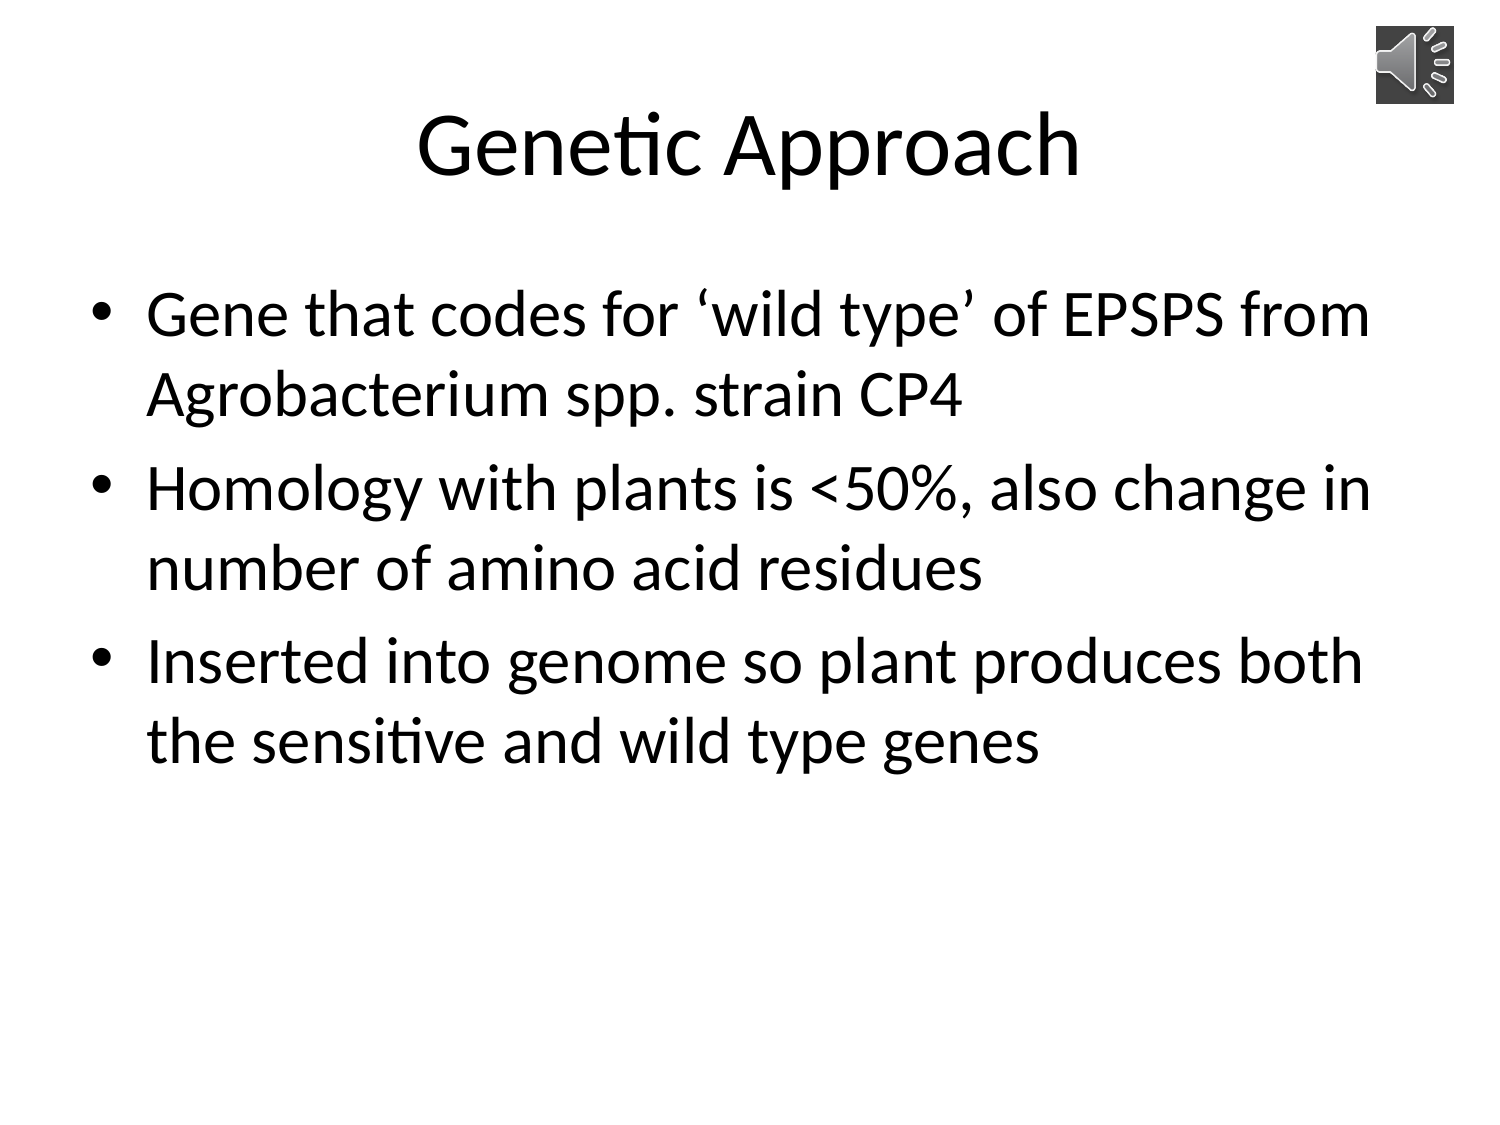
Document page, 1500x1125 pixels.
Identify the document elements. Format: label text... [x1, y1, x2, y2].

title Genetic Approach [75, 45, 1425, 233]
list Gene that codes for ‘wild type’ of EPSPS from Agrobacterium spp. strain CP4 Homology with plants is <50%, also change in number of amino acid residues Inserted into genome so plant produces both the sensitive and wild type genes [75, 262, 1425, 1005]
picture [1374, 24, 1456, 106]
